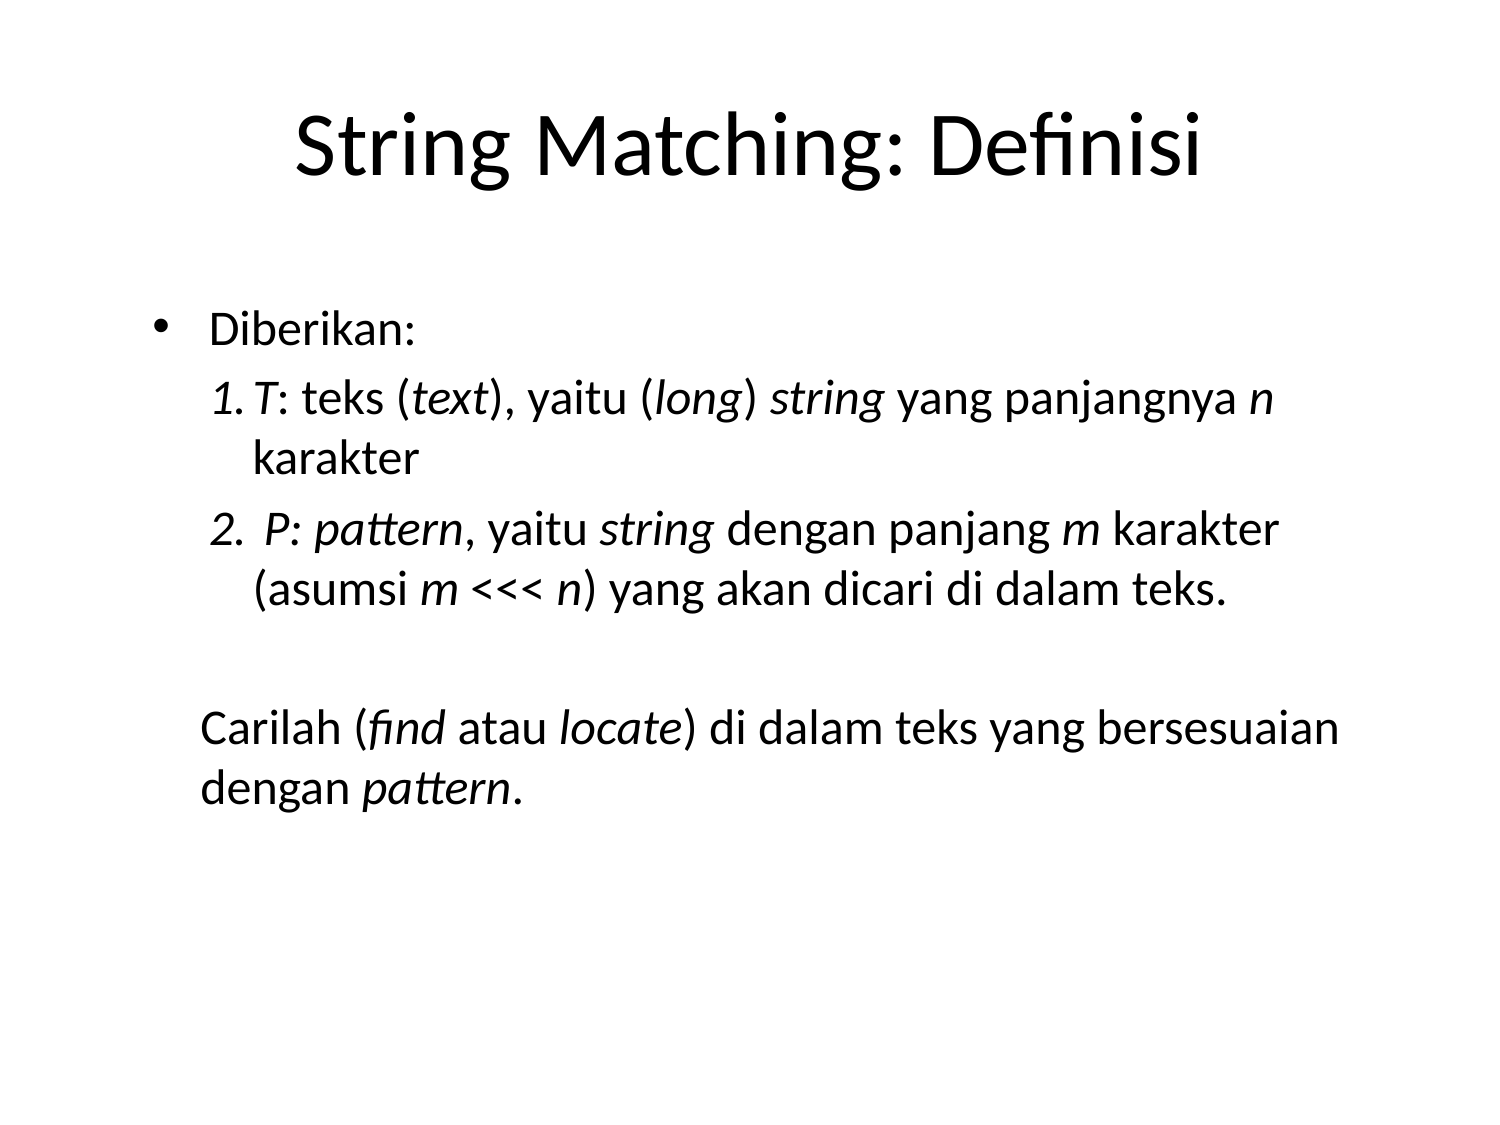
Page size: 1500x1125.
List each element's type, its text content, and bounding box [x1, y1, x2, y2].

title String Matching: Definisi [75, 45, 1425, 233]
list Diberikan: T: teks (text), yaitu (long) string yang panjangnya n karakter P: pattern, yaitu string dengan panjang m karakter (asumsi m <<< n) yang akan dicari di dalam teks. Carilah (find atau locate) di dalam teks yang bersesuaian dengan pattern. [137, 287, 1413, 1008]
